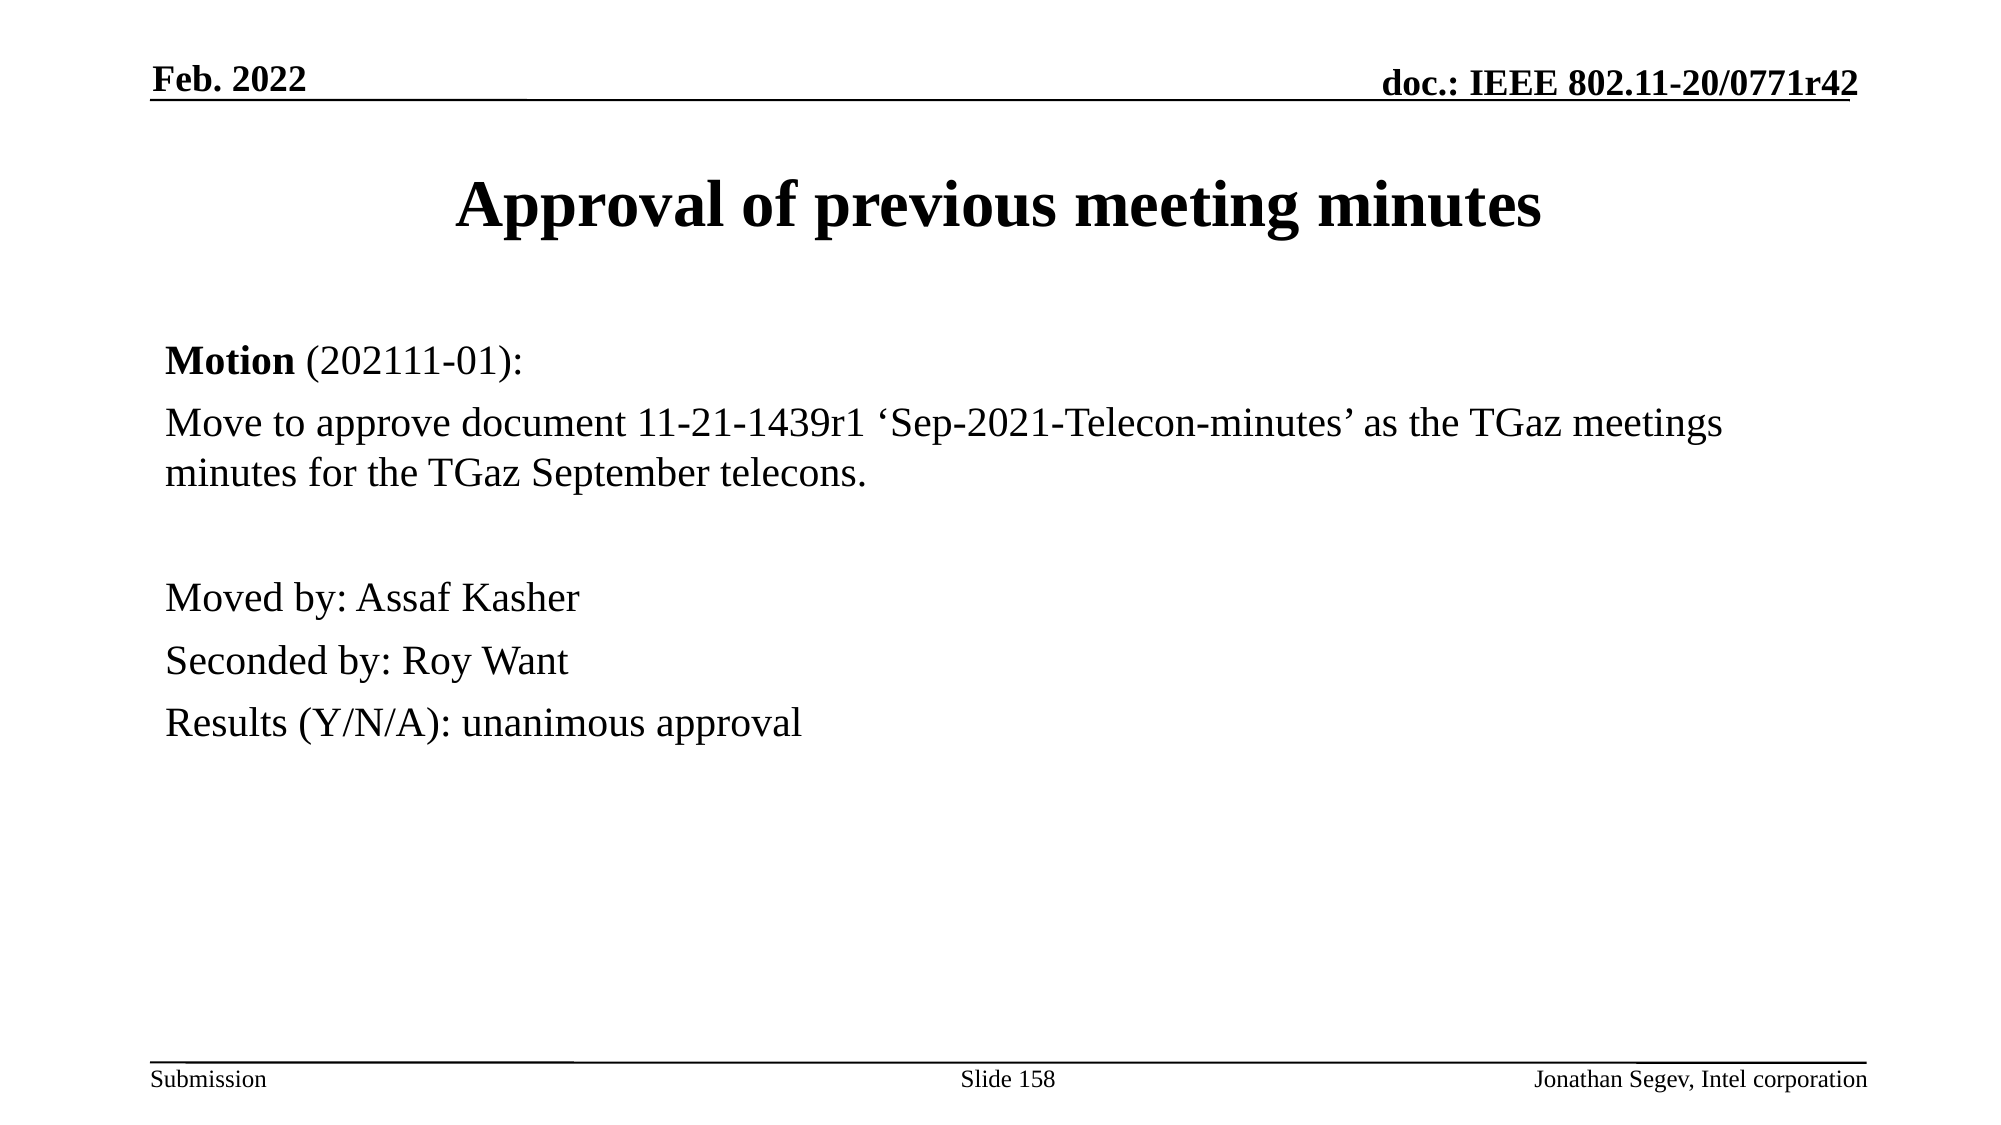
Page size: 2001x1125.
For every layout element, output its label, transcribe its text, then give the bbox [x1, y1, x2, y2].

footer Jonathan Segev, Intel corporation [1171, 1061, 1869, 1093]
list Motion (202111-01): Move to approve document 11-21-1439r1 ‘Sep-2021-Telecon-minutes’ as the TGaz meetings minutes for the TGaz September telecons. Moved by: Assaf Kasher Seconded by: Roy Want Results (Y/N/A): unanimous approval [149, 324, 1850, 1000]
slide_number Slide 158 [950, 1061, 1067, 1123]
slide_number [152, 54, 563, 100]
title Approval of previous meeting minutes [149, 112, 1850, 288]
